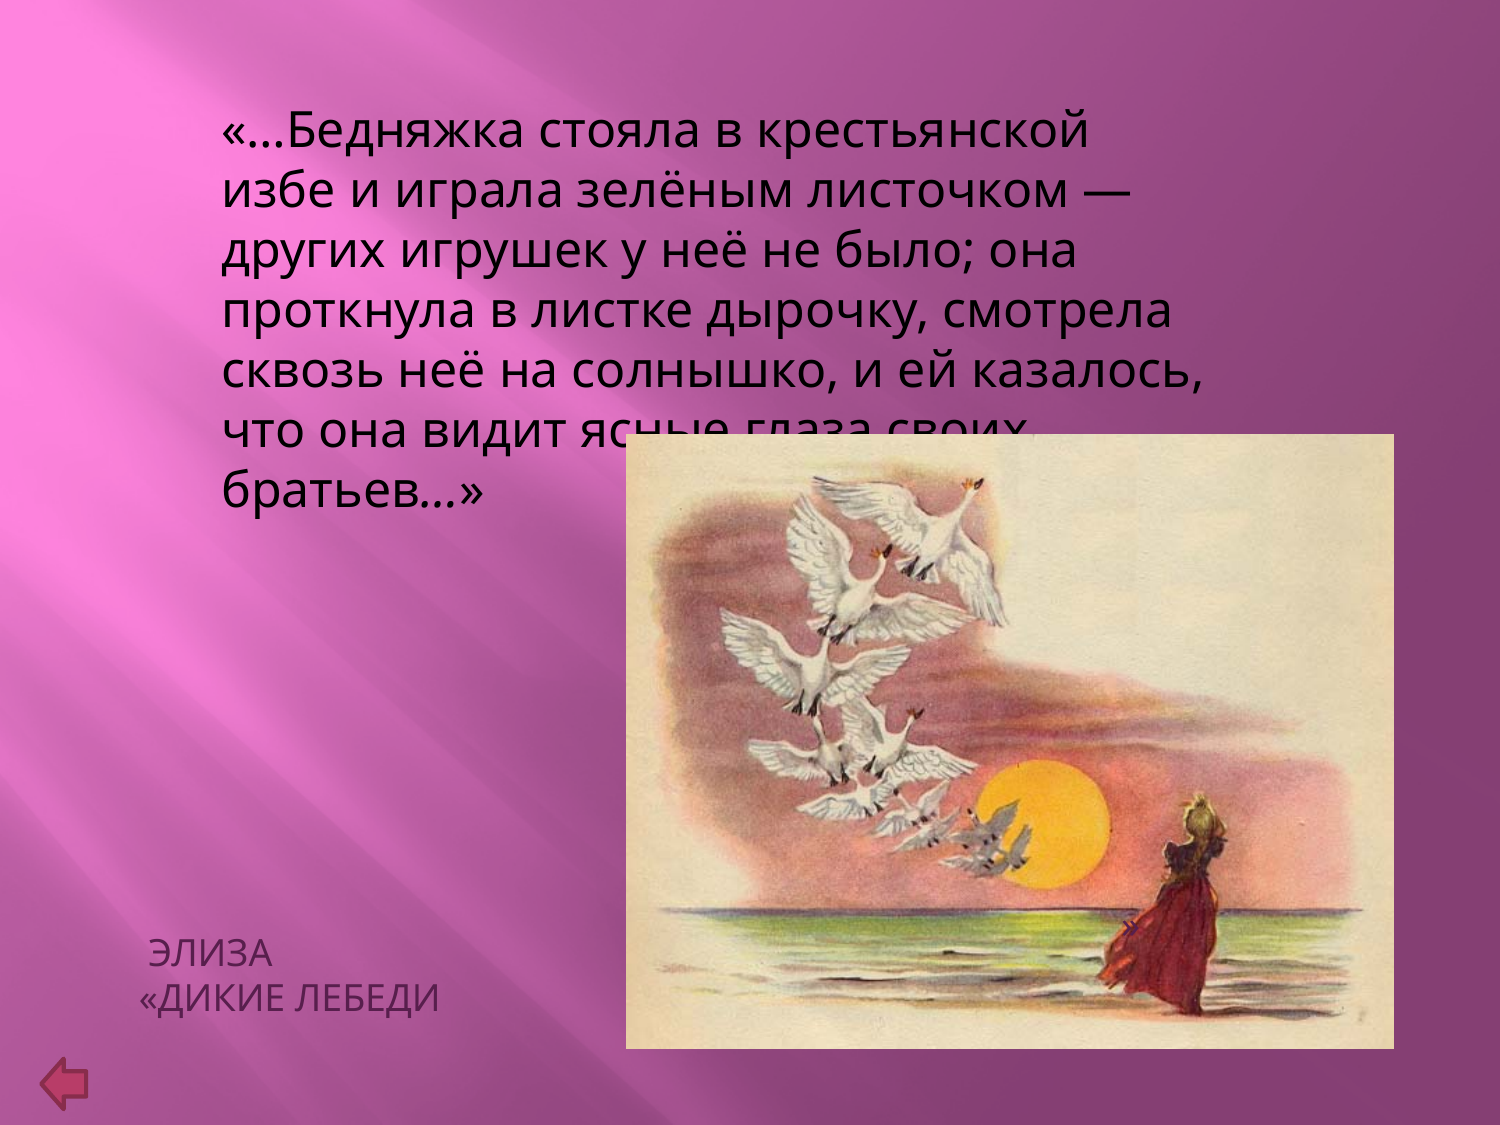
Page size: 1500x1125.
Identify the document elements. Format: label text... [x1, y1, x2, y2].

text_box «…Бедняжка стояла в крестьянской избе и играла зелёным листочком —других игрушек у неё не было; она проткнула в листке дырочку, смотрела сквозь неё на солнышко, и ей казалось, что она видит ясные глаза своих братьев…» [206, 89, 1223, 525]
text_box [39, 1056, 89, 1112]
picture [626, 434, 1394, 1049]
text_box ЭЛИЗА «ДИКИЕ ЛЕБЕДИ [123, 921, 499, 1027]
